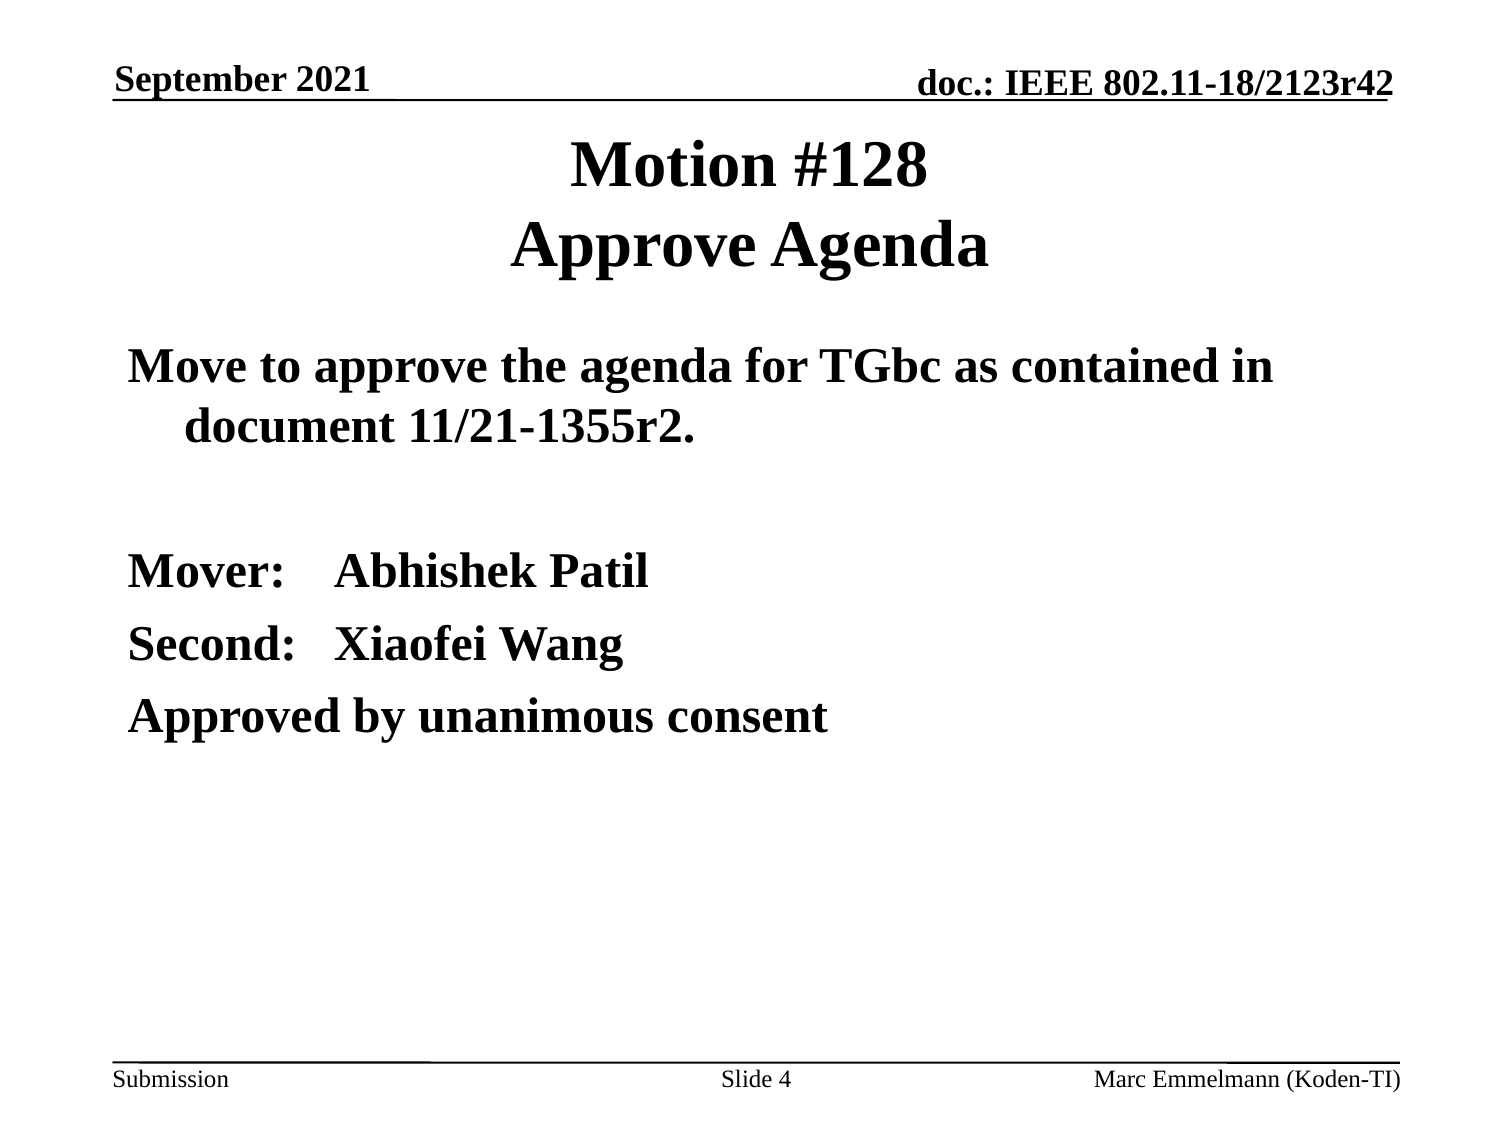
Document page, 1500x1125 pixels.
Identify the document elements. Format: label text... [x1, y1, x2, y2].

footer Marc Emmelmann (Koden-TI) [878, 1061, 1402, 1093]
list Move to approve the agenda for TGbc as contained in document 11/21-1355r2. Mover: Abhishek Patil Second: Xiaofei Wang Approved by unanimous consent [112, 324, 1388, 1000]
slide_number Slide 4 [712, 1061, 800, 1123]
title Motion #128 Approve Agenda [112, 112, 1388, 288]
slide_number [114, 54, 423, 100]
